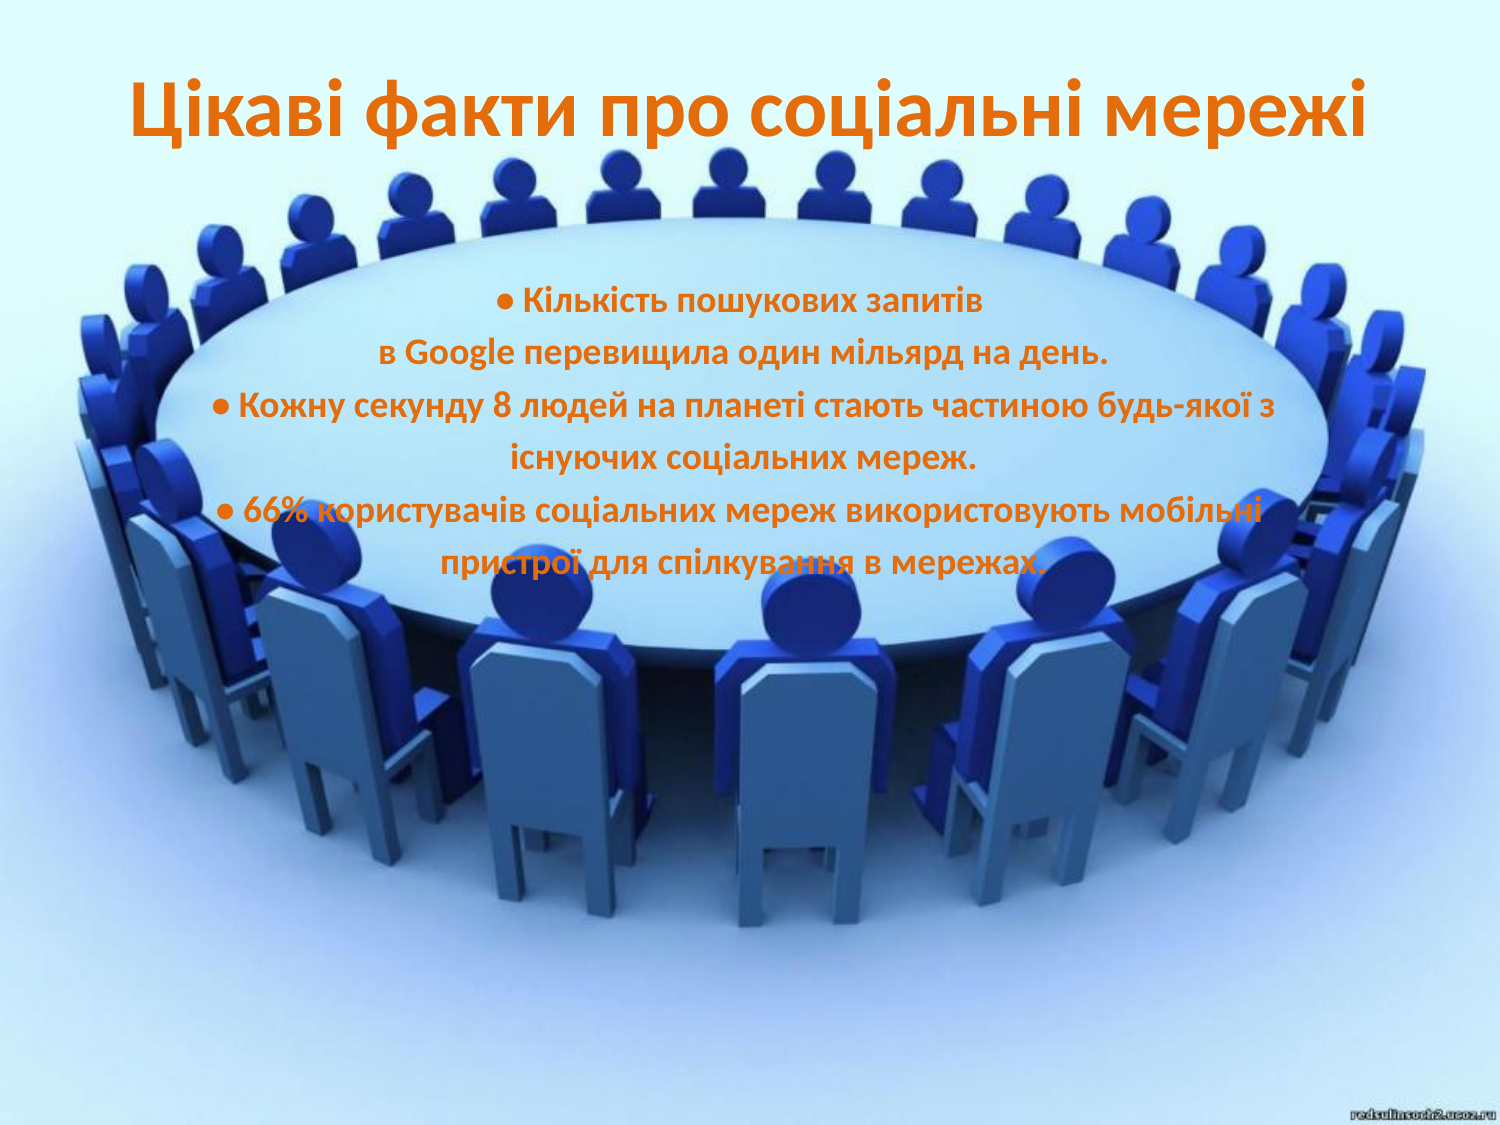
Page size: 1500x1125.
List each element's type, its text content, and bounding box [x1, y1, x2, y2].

picture [0, 0, 1500, 1125]
list • Кількість пошукових запитів в Google перевищила один мільярд на день. • Кожну секунду 8 людей на планеті стають частиною будь-якої з існуючих соціальних мереж. • 66% користувачів соціальних мереж використовують мобільні пристрої для спілкування в мережах. [100, 267, 1388, 634]
title Цікаві факти про соціальні мережі [75, 45, 1425, 161]
